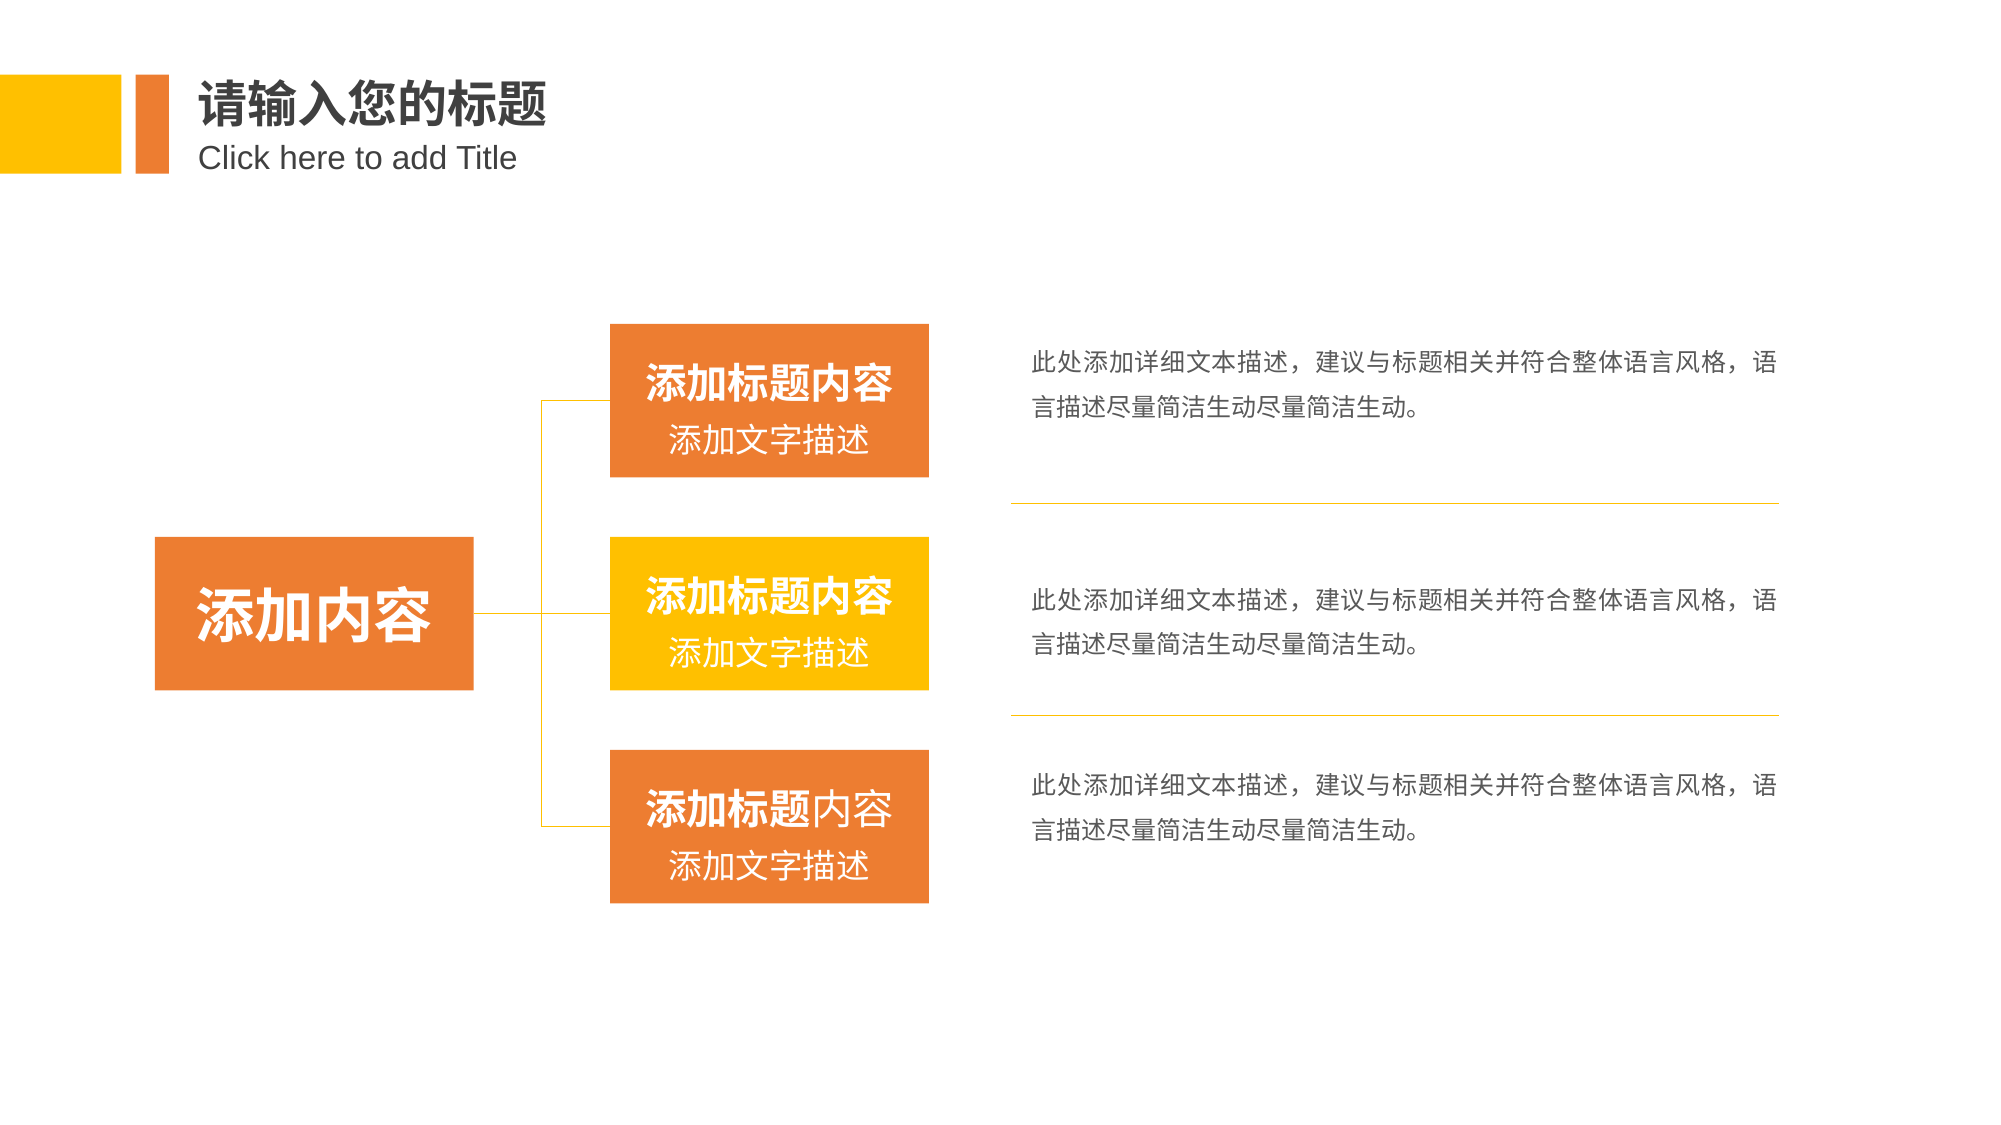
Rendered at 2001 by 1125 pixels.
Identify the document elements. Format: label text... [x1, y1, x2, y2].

text_box 请输入您的标题 [180, 63, 710, 141]
text_box 此处添加详细文本描述，建议与标题相关并符合整体语言风格，语言描述尽量简洁生动尽量简洁生动。 [1011, 559, 1799, 669]
text_box 添加标题内容 添加文字描述 [609, 323, 930, 478]
text_box 此处添加详细文本描述，建议与标题相关并符合整体语言风格，语言描述尽量简洁生动尽量简洁生动。 [1011, 744, 1799, 854]
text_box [473, 613, 611, 827]
text_box [135, 73, 170, 175]
text_box 添加标题内容 添加文字描述 [609, 749, 930, 904]
text_box 添加标题内容 添加文字描述 [611, 536, 930, 691]
text_box 添加内容 [154, 536, 473, 691]
text_box [0, 73, 122, 175]
text_box Click here to add Title [183, 128, 589, 184]
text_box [473, 400, 611, 613]
text_box 此处添加详细文本描述，建议与标题相关并符合整体语言风格，语言描述尽量简洁生动尽量简洁生动。 [1011, 321, 1799, 432]
